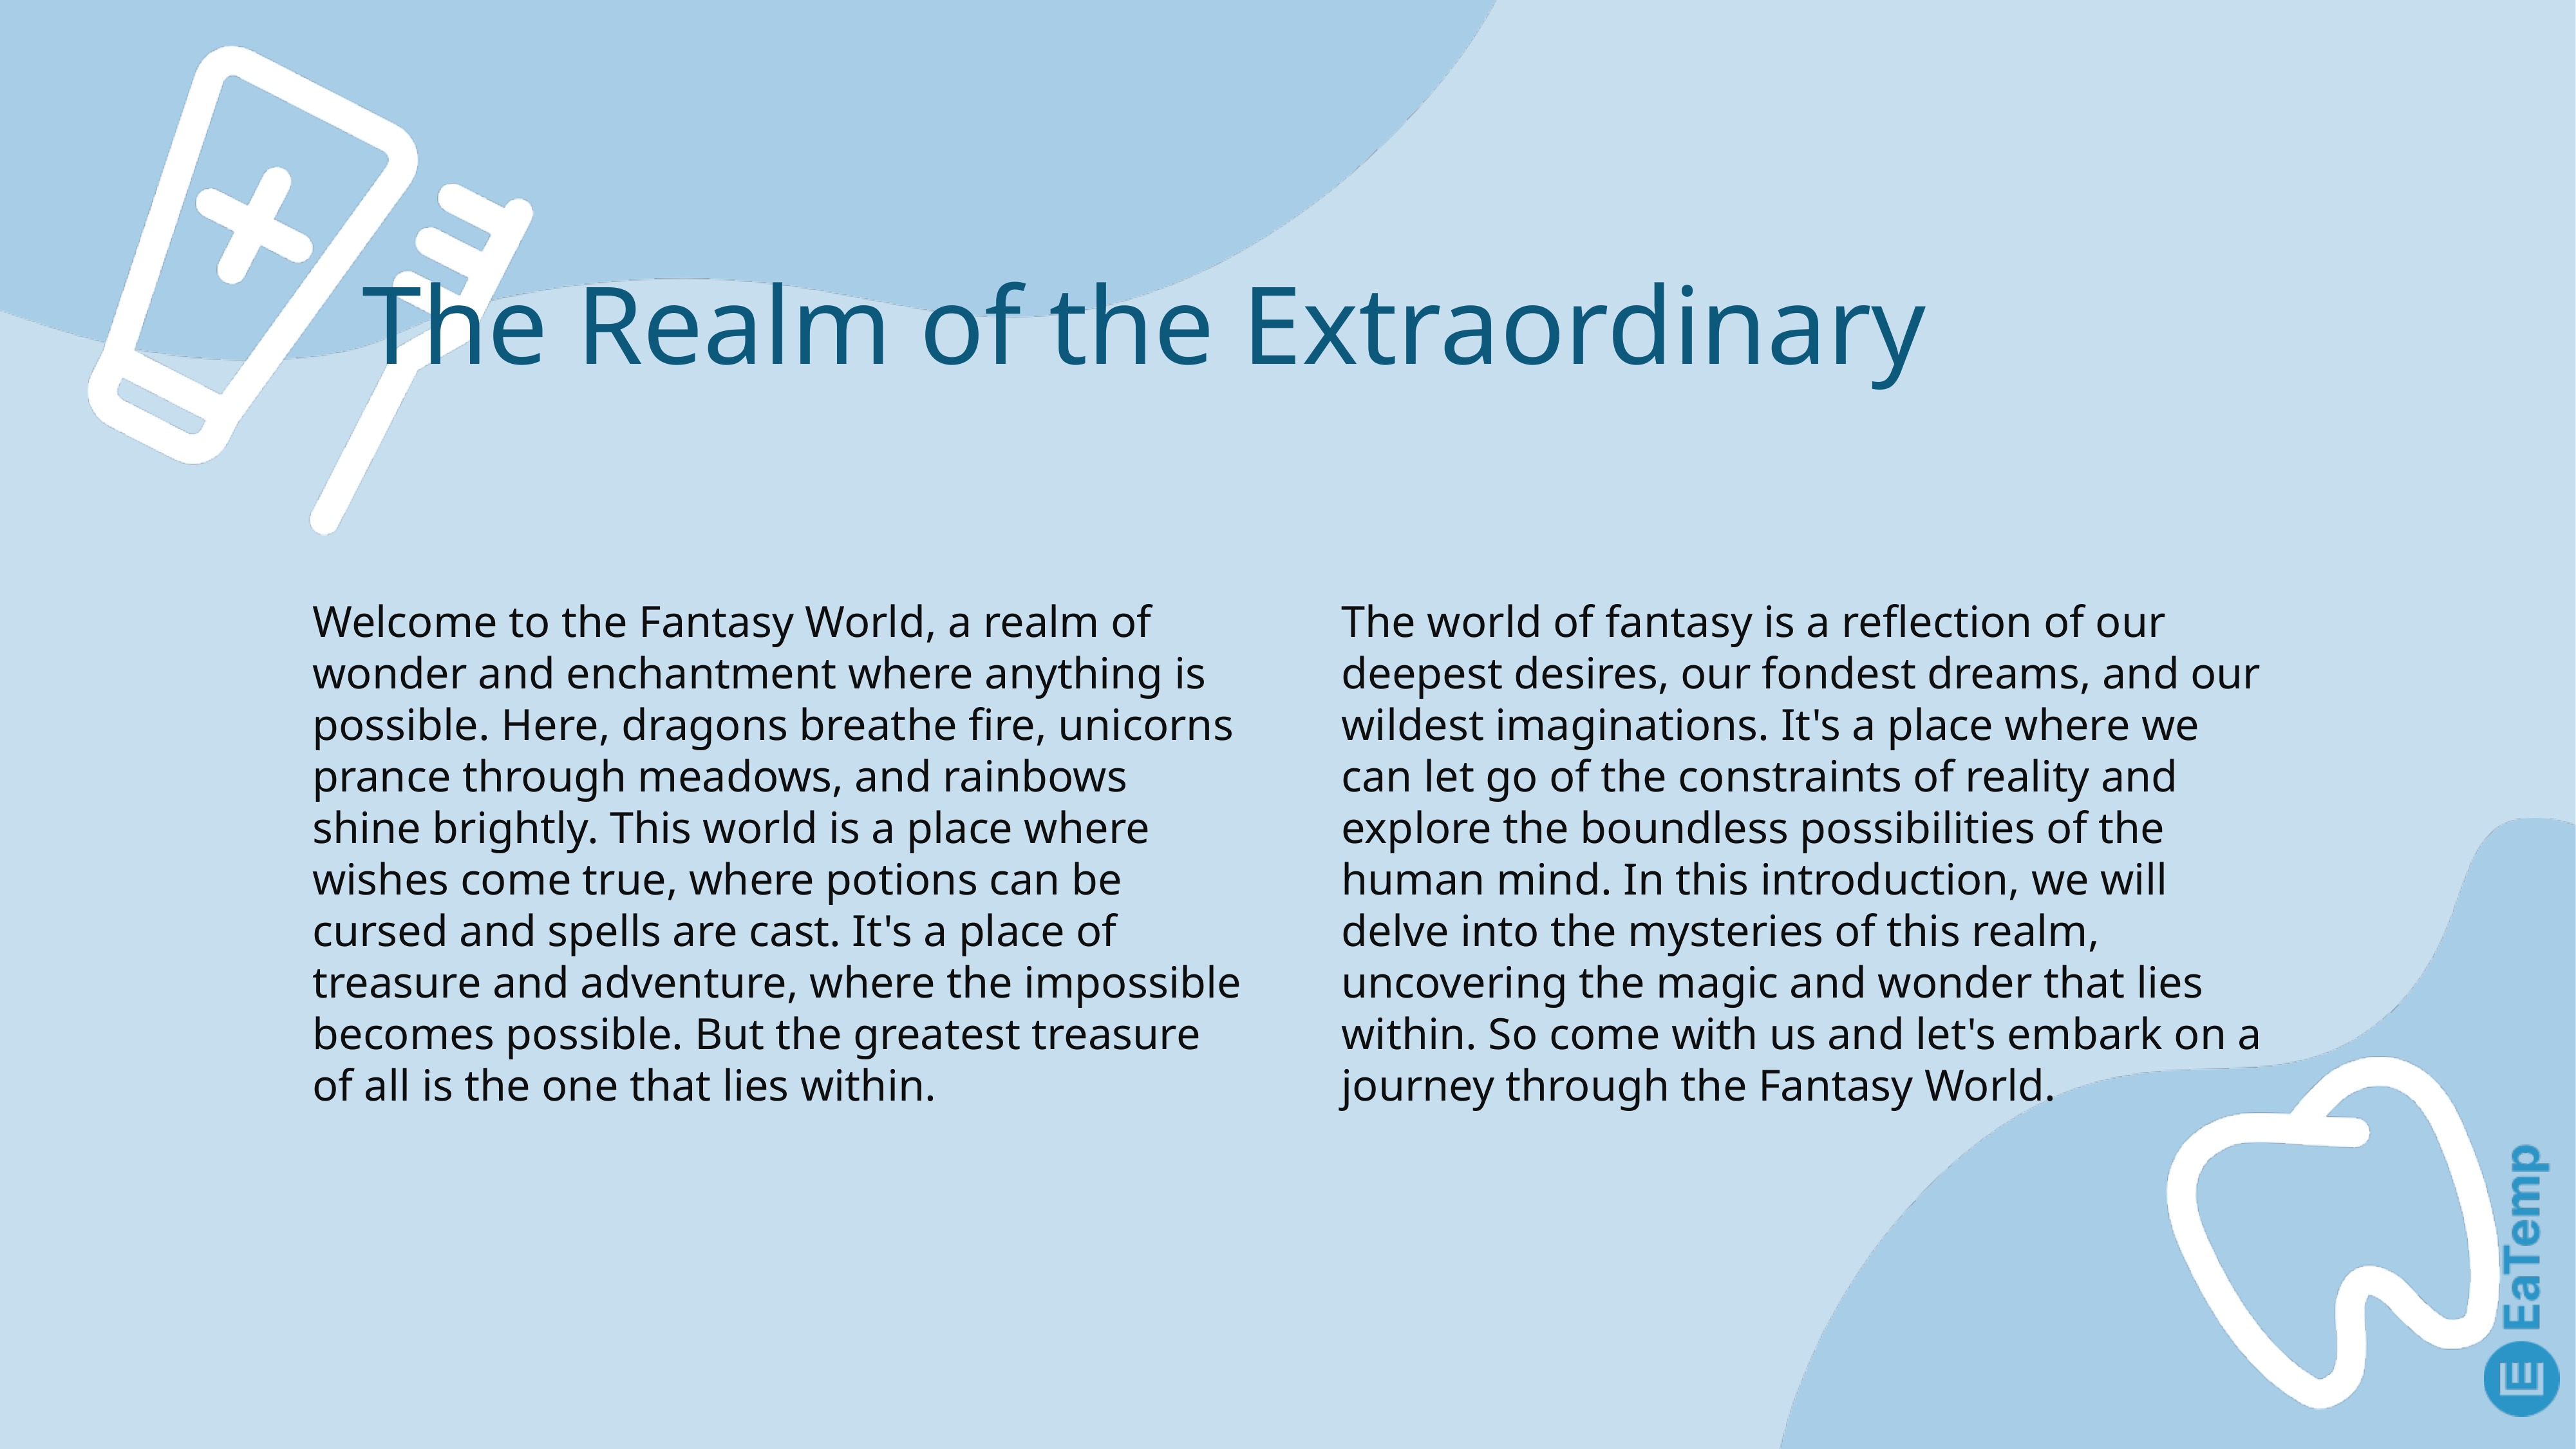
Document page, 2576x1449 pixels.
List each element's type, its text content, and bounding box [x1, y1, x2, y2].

text_box The world of fantasy is a reflection of our deepest desires, our fondest dreams, and our wildest imaginations. It's a place where we can let go of the constraints of reality and explore the boundless possibilities of the human mind. In this introduction, we will delve into the mysteries of this realm, uncovering the magic and wonder that lies within. So come with us and let's embark on a journey through the Fantasy World. [1341, 594, 2278, 1068]
text_box The Realm of the Extraordinary [537, 256, 2225, 427]
text_box Welcome to the Fantasy World, a realm of wonder and enchantment where anything is possible. Here, dragons breathe fire, unicorns prance through meadows, and rainbows shine brightly. This world is a place where wishes come true, where potions can be cursed and spells are cast. It's a place of treasure and adventure, where the impossible becomes possible. But the greatest treasure of all is the one that lies within. [312, 594, 1249, 1068]
picture [1769, 818, 2576, 1449]
picture [0, 0, 1531, 536]
